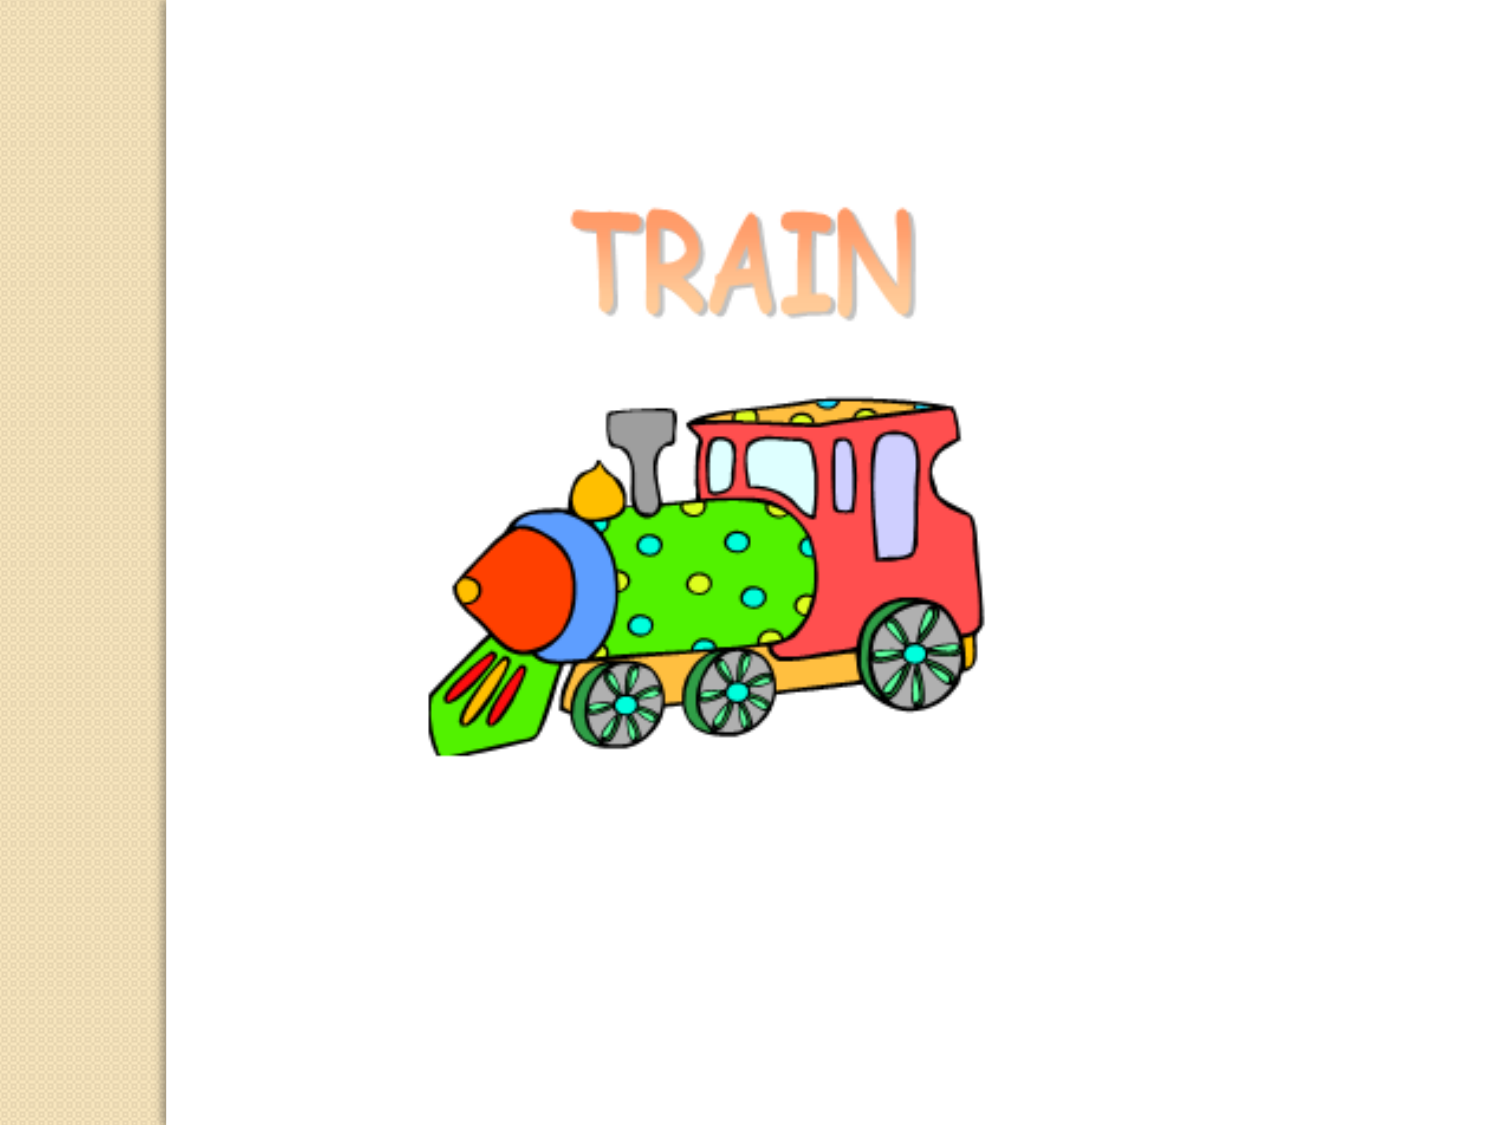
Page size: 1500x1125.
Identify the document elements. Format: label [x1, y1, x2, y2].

picture [174, 149, 1309, 1000]
